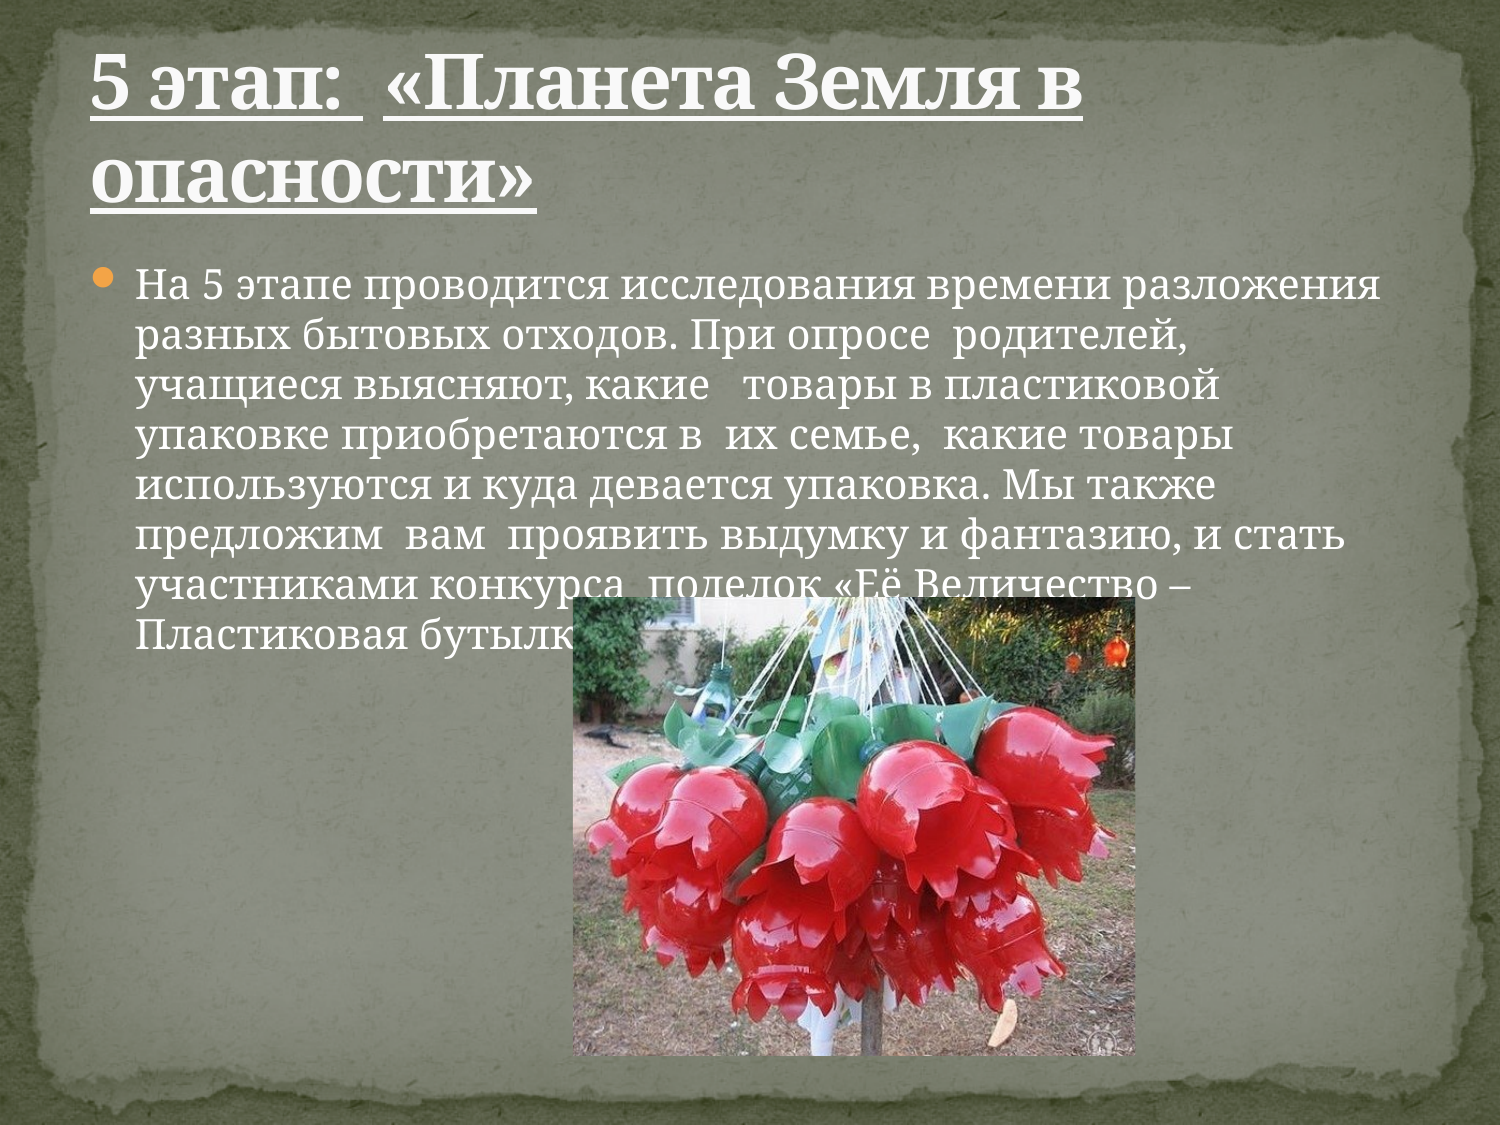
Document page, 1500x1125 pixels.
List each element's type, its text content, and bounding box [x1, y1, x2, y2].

picture [572, 597, 1136, 1056]
title 5 этап: «Планета Земля в опасности» [74, 24, 1425, 225]
list На 5 этапе проводится исследования времени разложения разных бытовых отходов. При опросе родителей, учащиеся выясняют, какие товары в пластиковой упаковке приобретаются в их семье, какие товары используются и куда девается упаковка. Мы также предложим вам проявить выдумку и фантазию, и стать участниками конкурса поделок «Её Величество – Пластиковая бутылка!». [75, 249, 1425, 1000]
